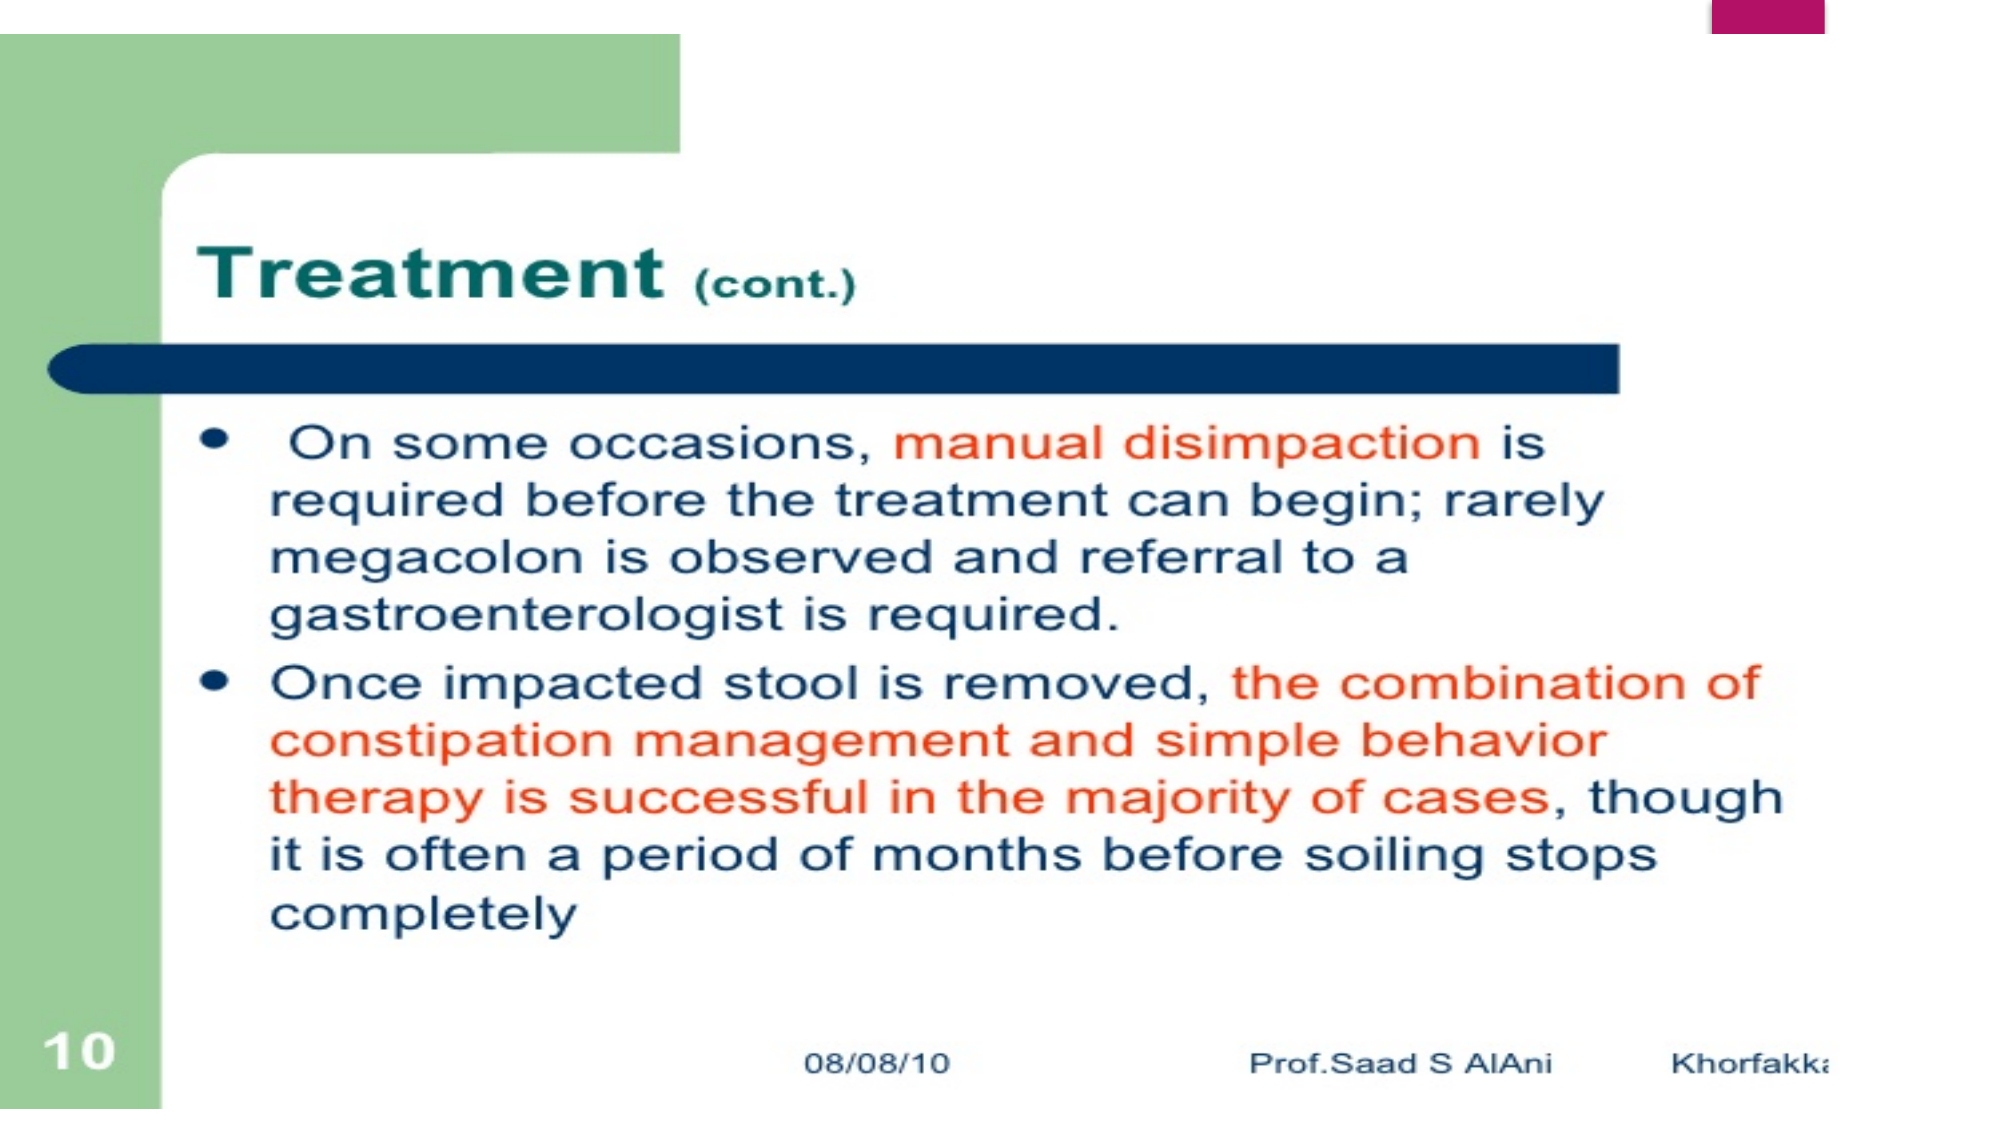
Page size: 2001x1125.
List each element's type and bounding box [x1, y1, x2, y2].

list [0, 33, 1944, 1110]
